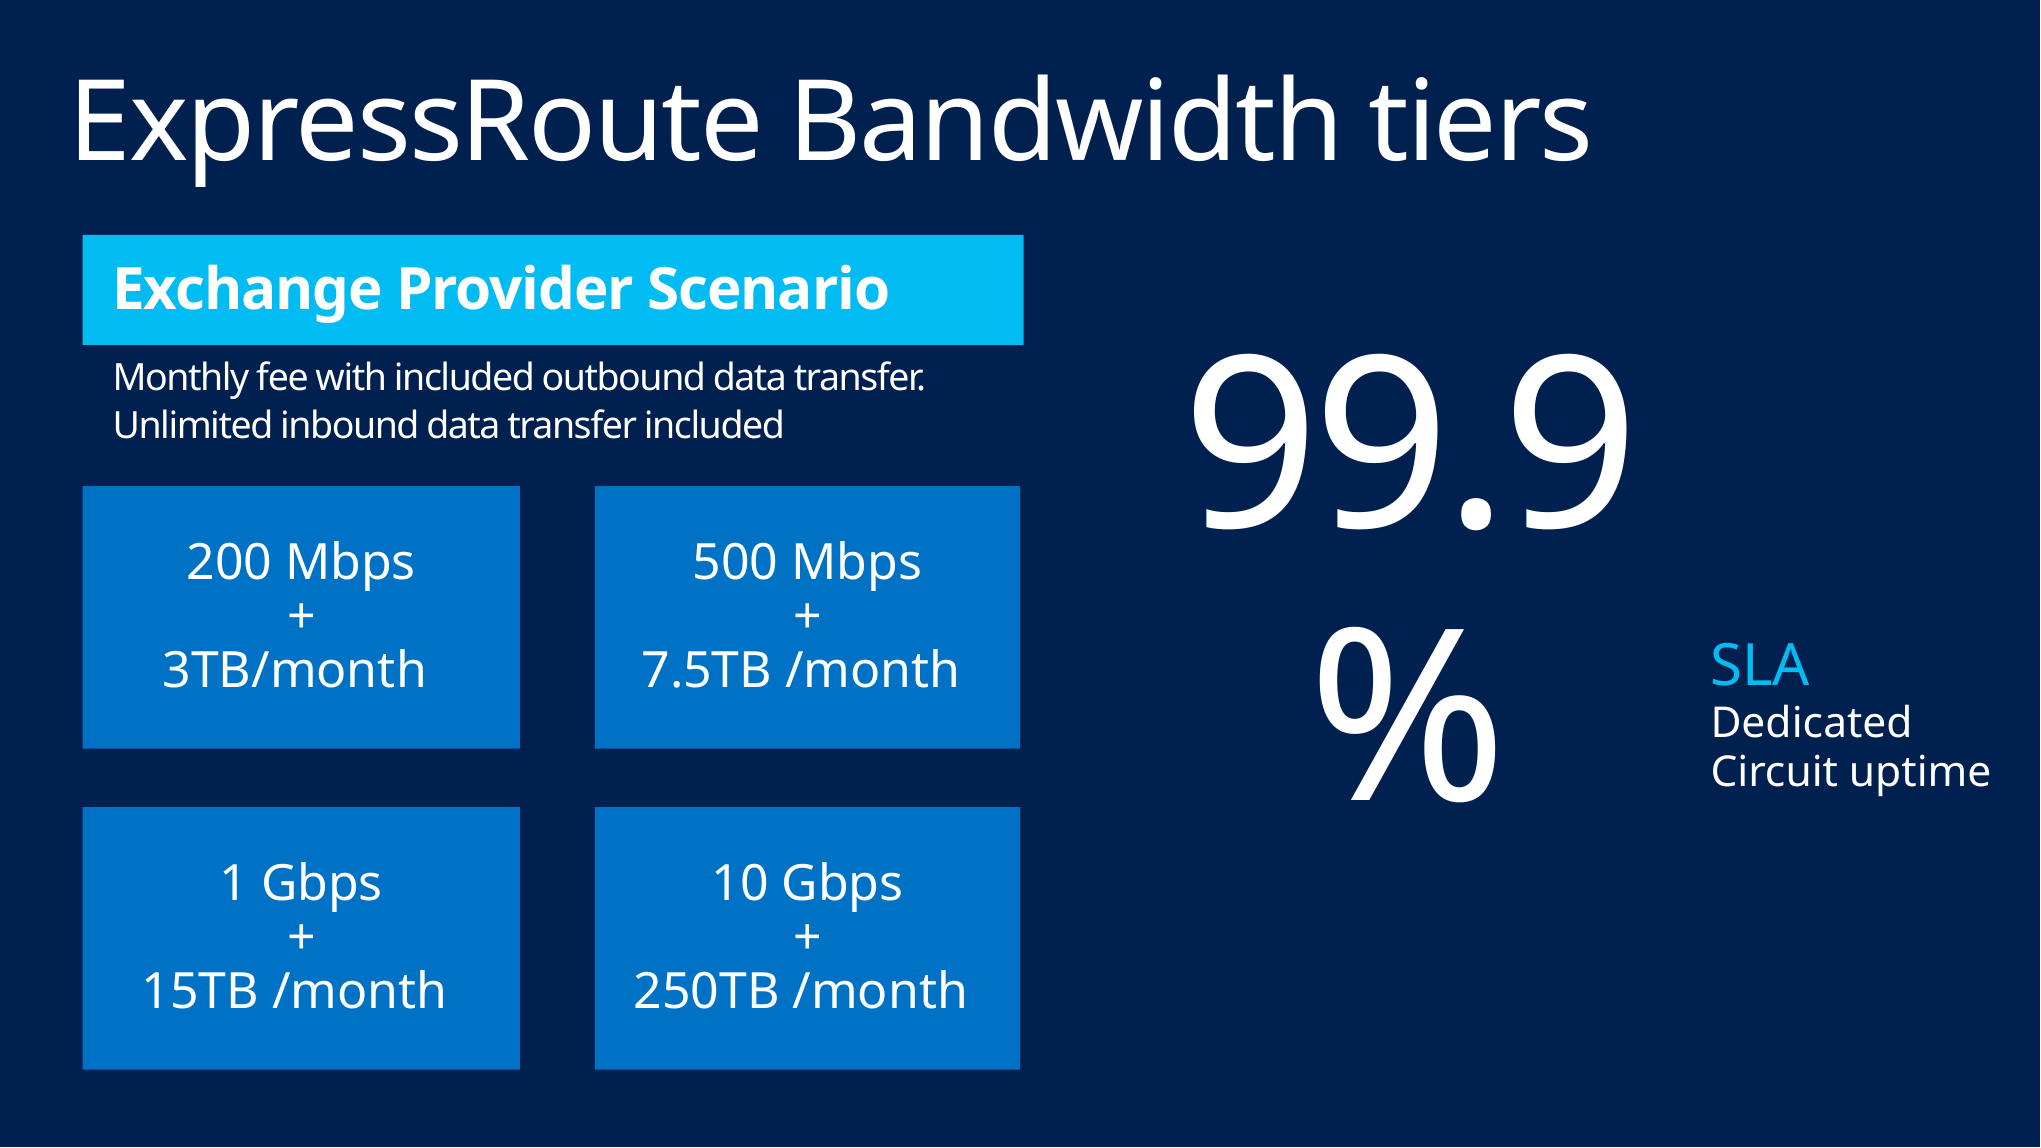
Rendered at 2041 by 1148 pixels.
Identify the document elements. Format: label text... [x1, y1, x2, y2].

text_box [1088, 571, 1991, 863]
text_box 1 Gbps + 15TB /month [82, 806, 521, 1070]
title ExpressRoute Bandwidth tiers [45, 48, 1996, 199]
text_box 200 Mbps + 3TB/month [82, 485, 521, 749]
text_box 500 Mbps + 7.5TB /month [594, 485, 1021, 749]
text_box Monthly fee with included outbound data transfer. Unlimited inbound data transfer included [82, 333, 1091, 471]
text_box 10 Gbps + 250TB /month [594, 806, 1021, 1070]
text_box Exchange Provider Scenario [82, 234, 1025, 333]
